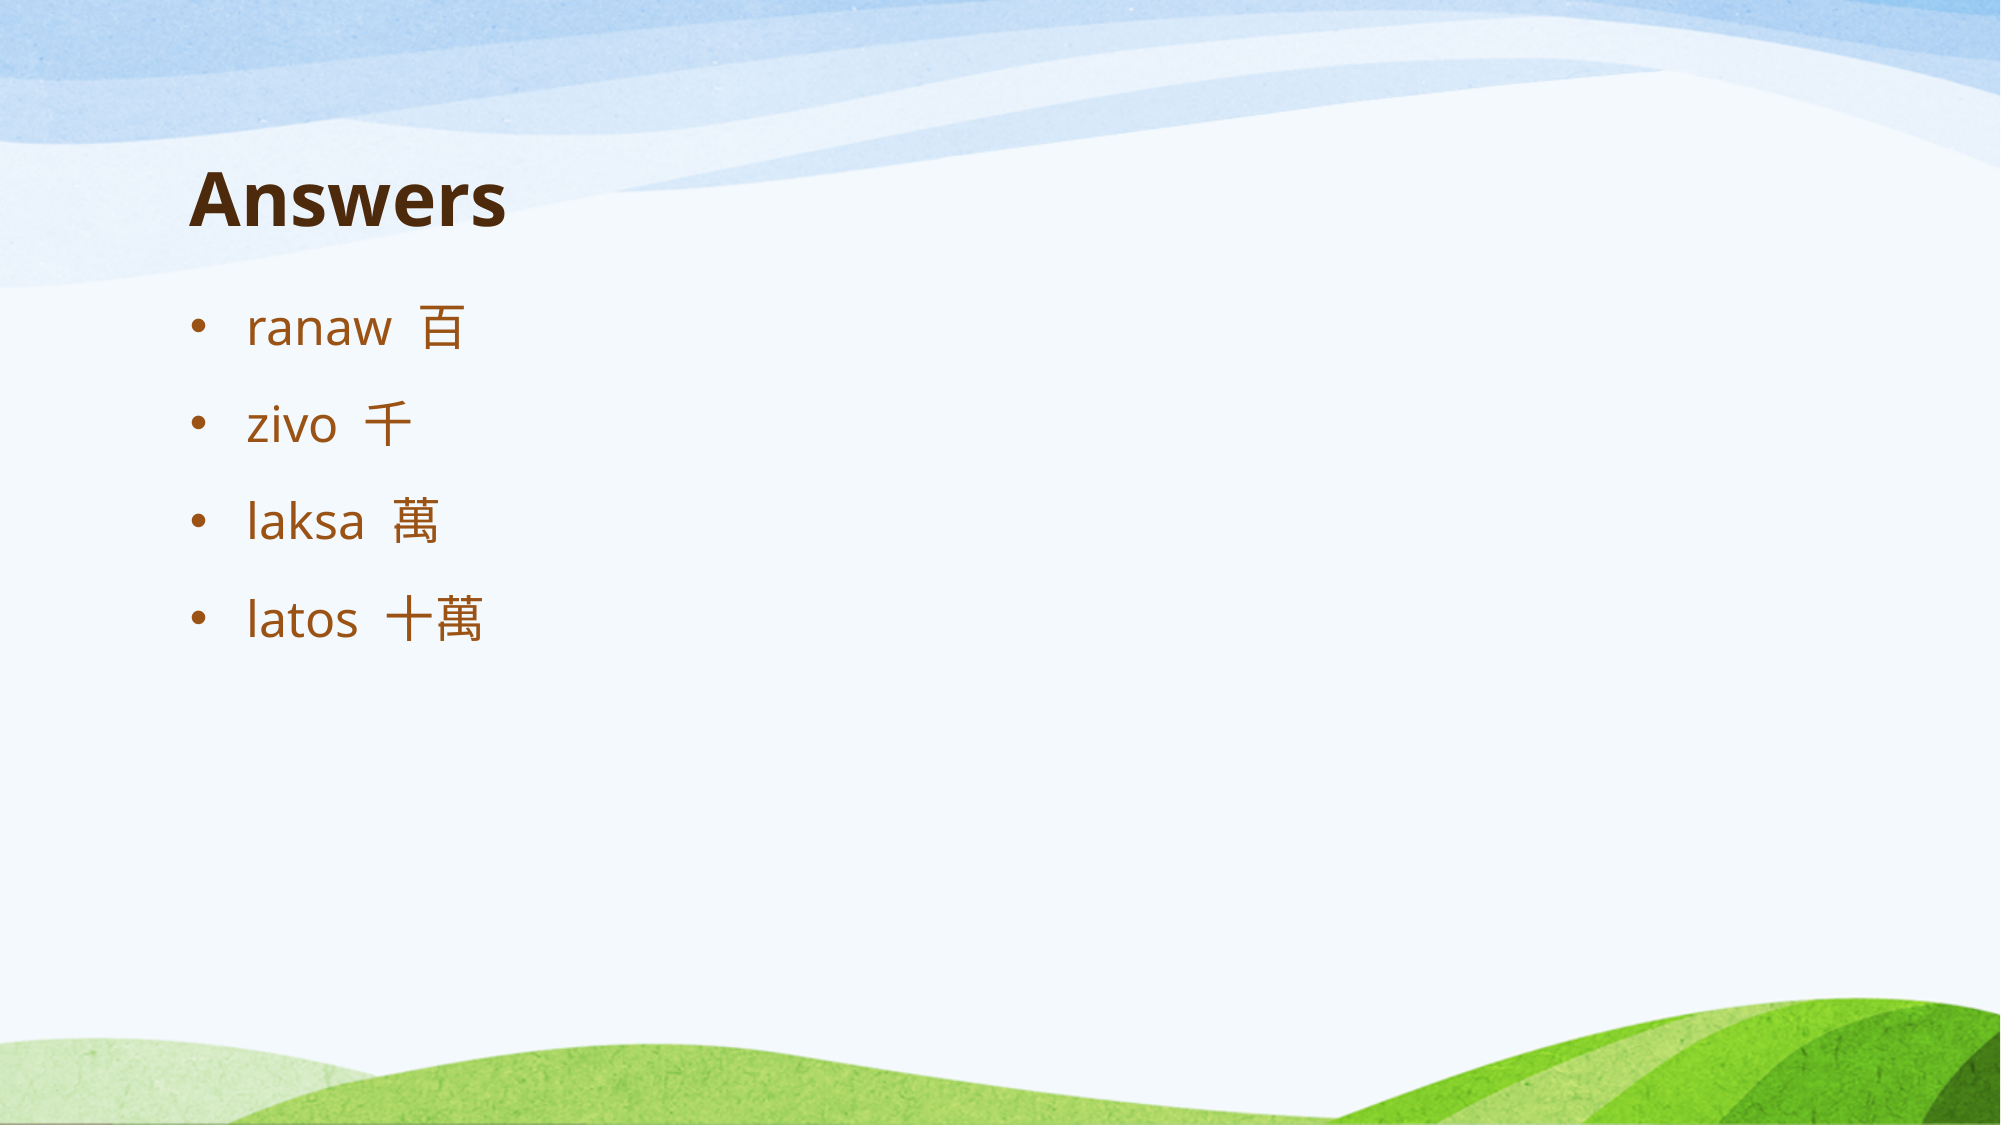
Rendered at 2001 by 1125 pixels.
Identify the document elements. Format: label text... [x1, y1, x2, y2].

list ranaw 百 zivo 千 laksa 萬 latos 十萬 [174, 287, 1825, 982]
title Answers [174, 50, 1825, 250]
picture [0, 0, 2001, 1125]
